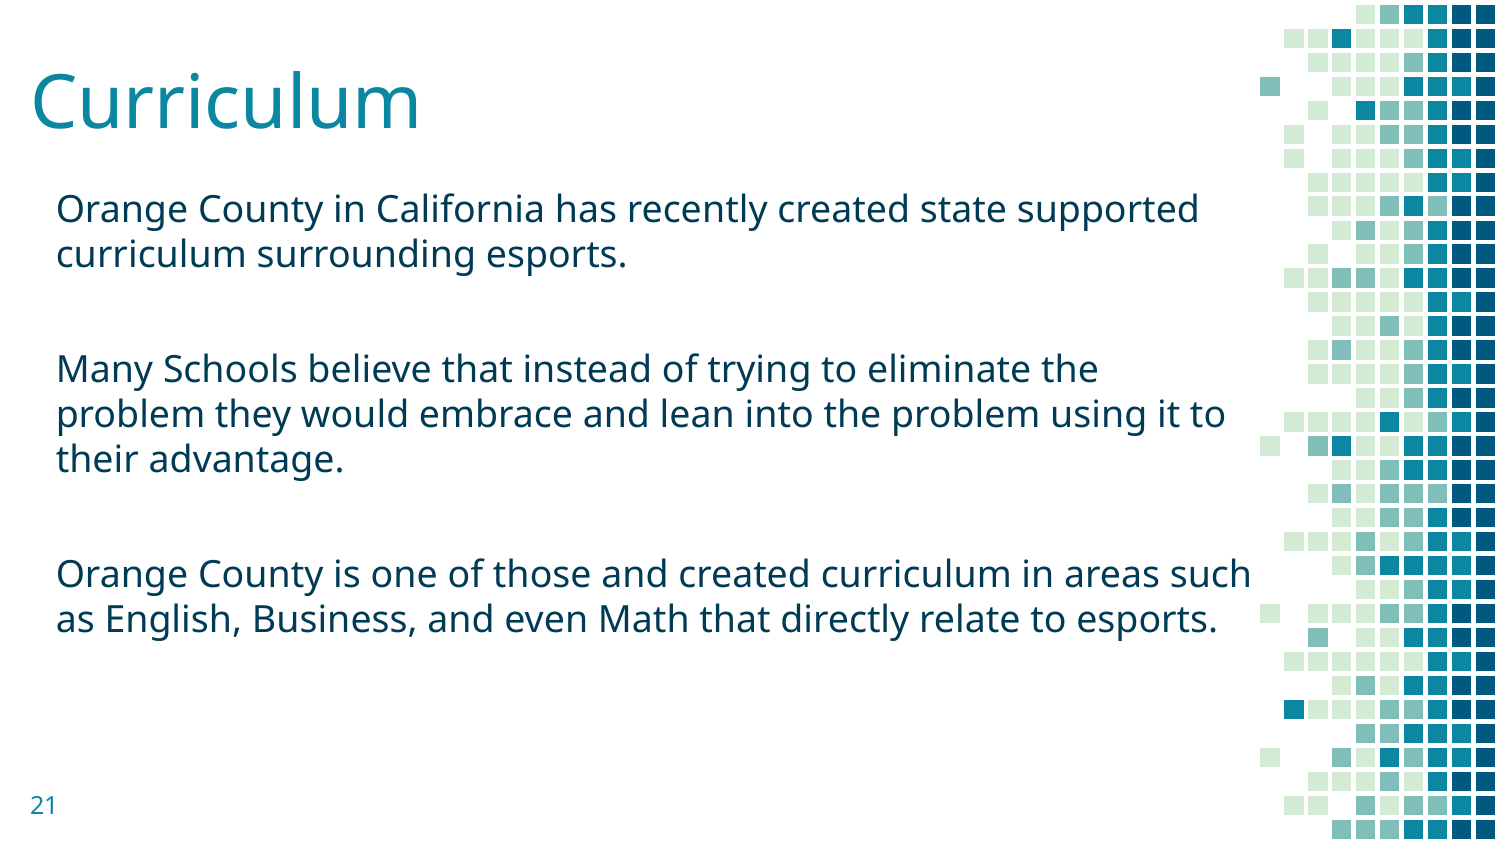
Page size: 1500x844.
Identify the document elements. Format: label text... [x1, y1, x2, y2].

list Orange County in California has recently created state supported curriculum surrounding esports. Many Schools believe that instead of trying to eliminate the problem they would embrace and lean into the problem using it to their advantage. Orange County is one of those and created curriculum in areas such as English, Business, and even Math that directly relate to esports. [40, 169, 1274, 760]
title Curriculum [15, 17, 1293, 159]
slide_number ‹#› [15, 774, 105, 839]
